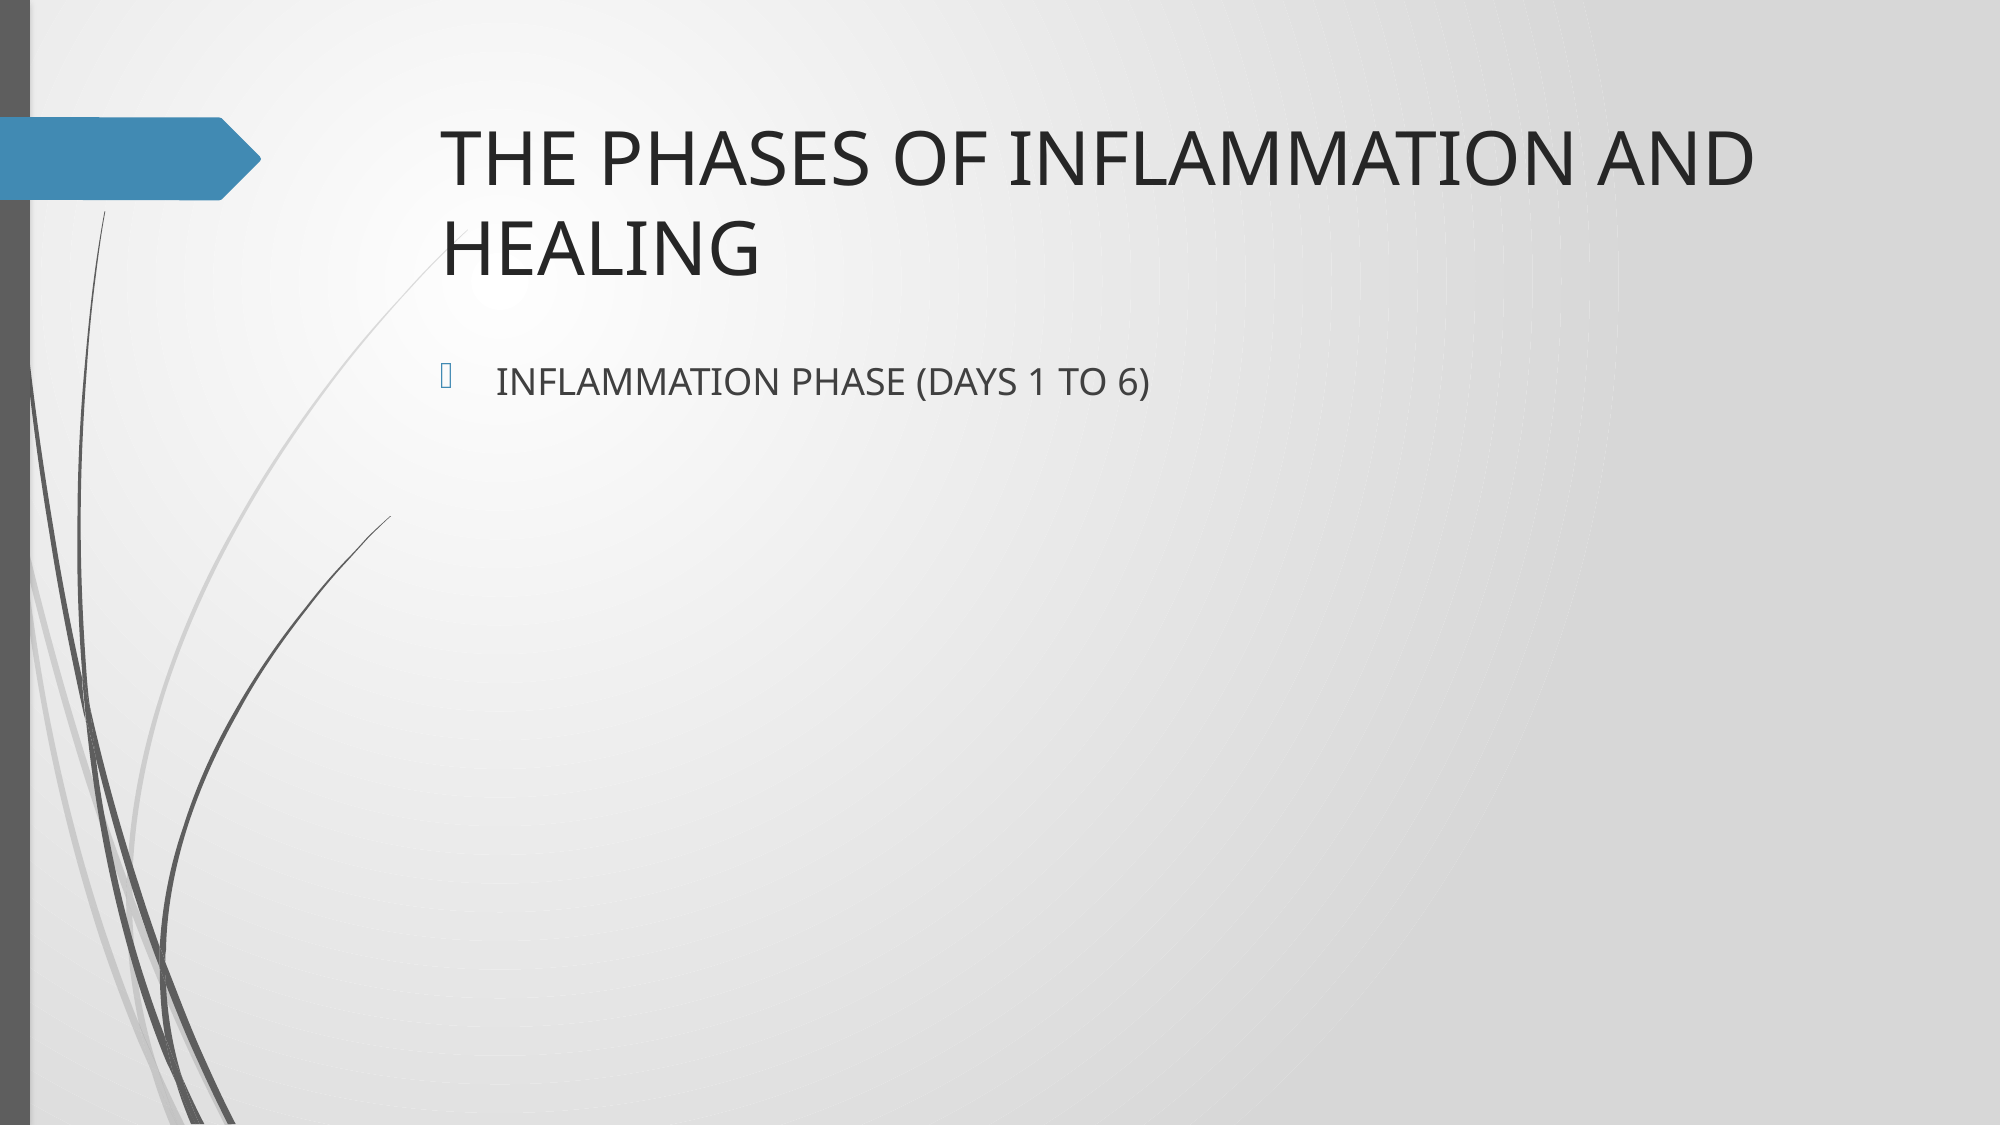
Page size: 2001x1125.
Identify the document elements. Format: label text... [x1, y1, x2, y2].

title THE PHASES OF INFLAMMATION AND HEALING [425, 102, 1888, 313]
list INFLAMMATION PHASE (DAYS 1 TO 6) [424, 350, 1888, 970]
